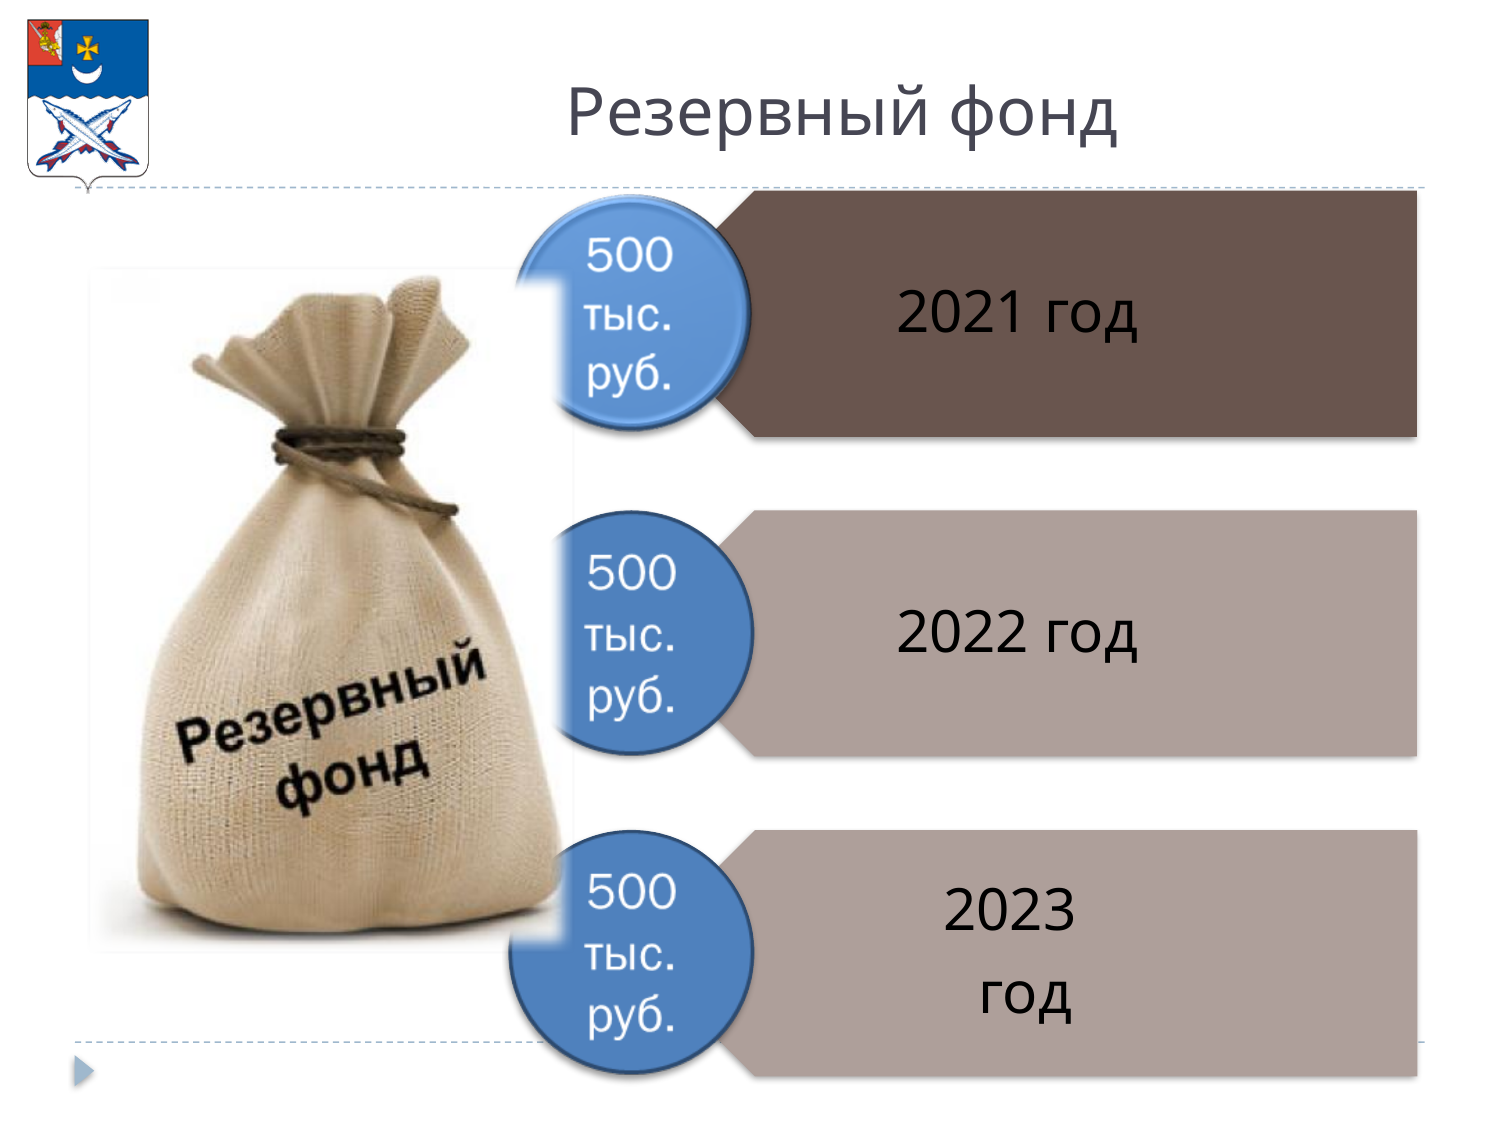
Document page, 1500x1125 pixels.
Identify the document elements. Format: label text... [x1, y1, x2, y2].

text_box [110, 289, 365, 932]
table_cell Межбюджетные трансферты на реализацию муниципальных программ [107, 286, 365, 935]
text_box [371, 190, 1500, 1077]
title Резервный фонд [218, 19, 1467, 157]
picture [27, 18, 150, 195]
